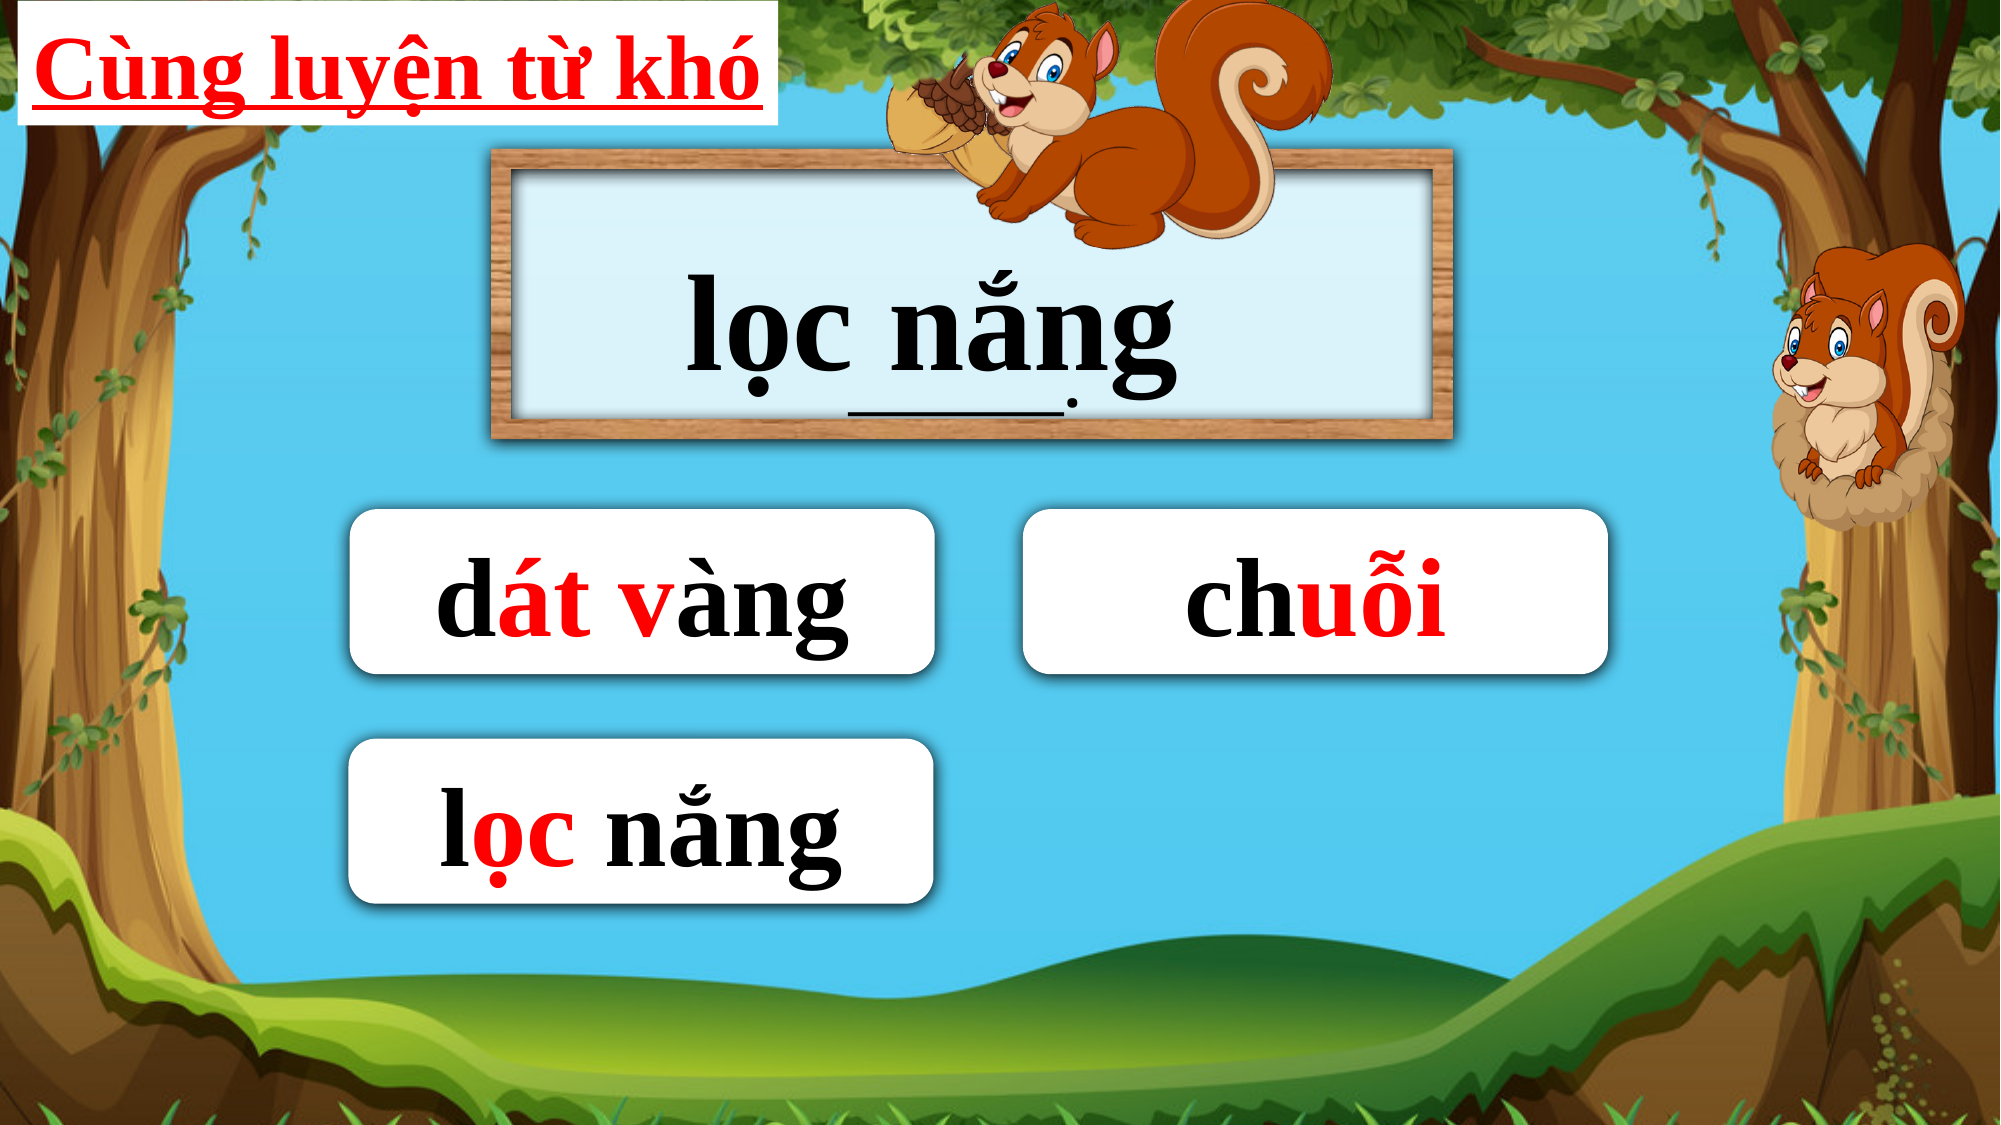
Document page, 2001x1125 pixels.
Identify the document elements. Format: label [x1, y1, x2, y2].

picture [0, 0, 2000, 1125]
text_box [491, 148, 1453, 440]
